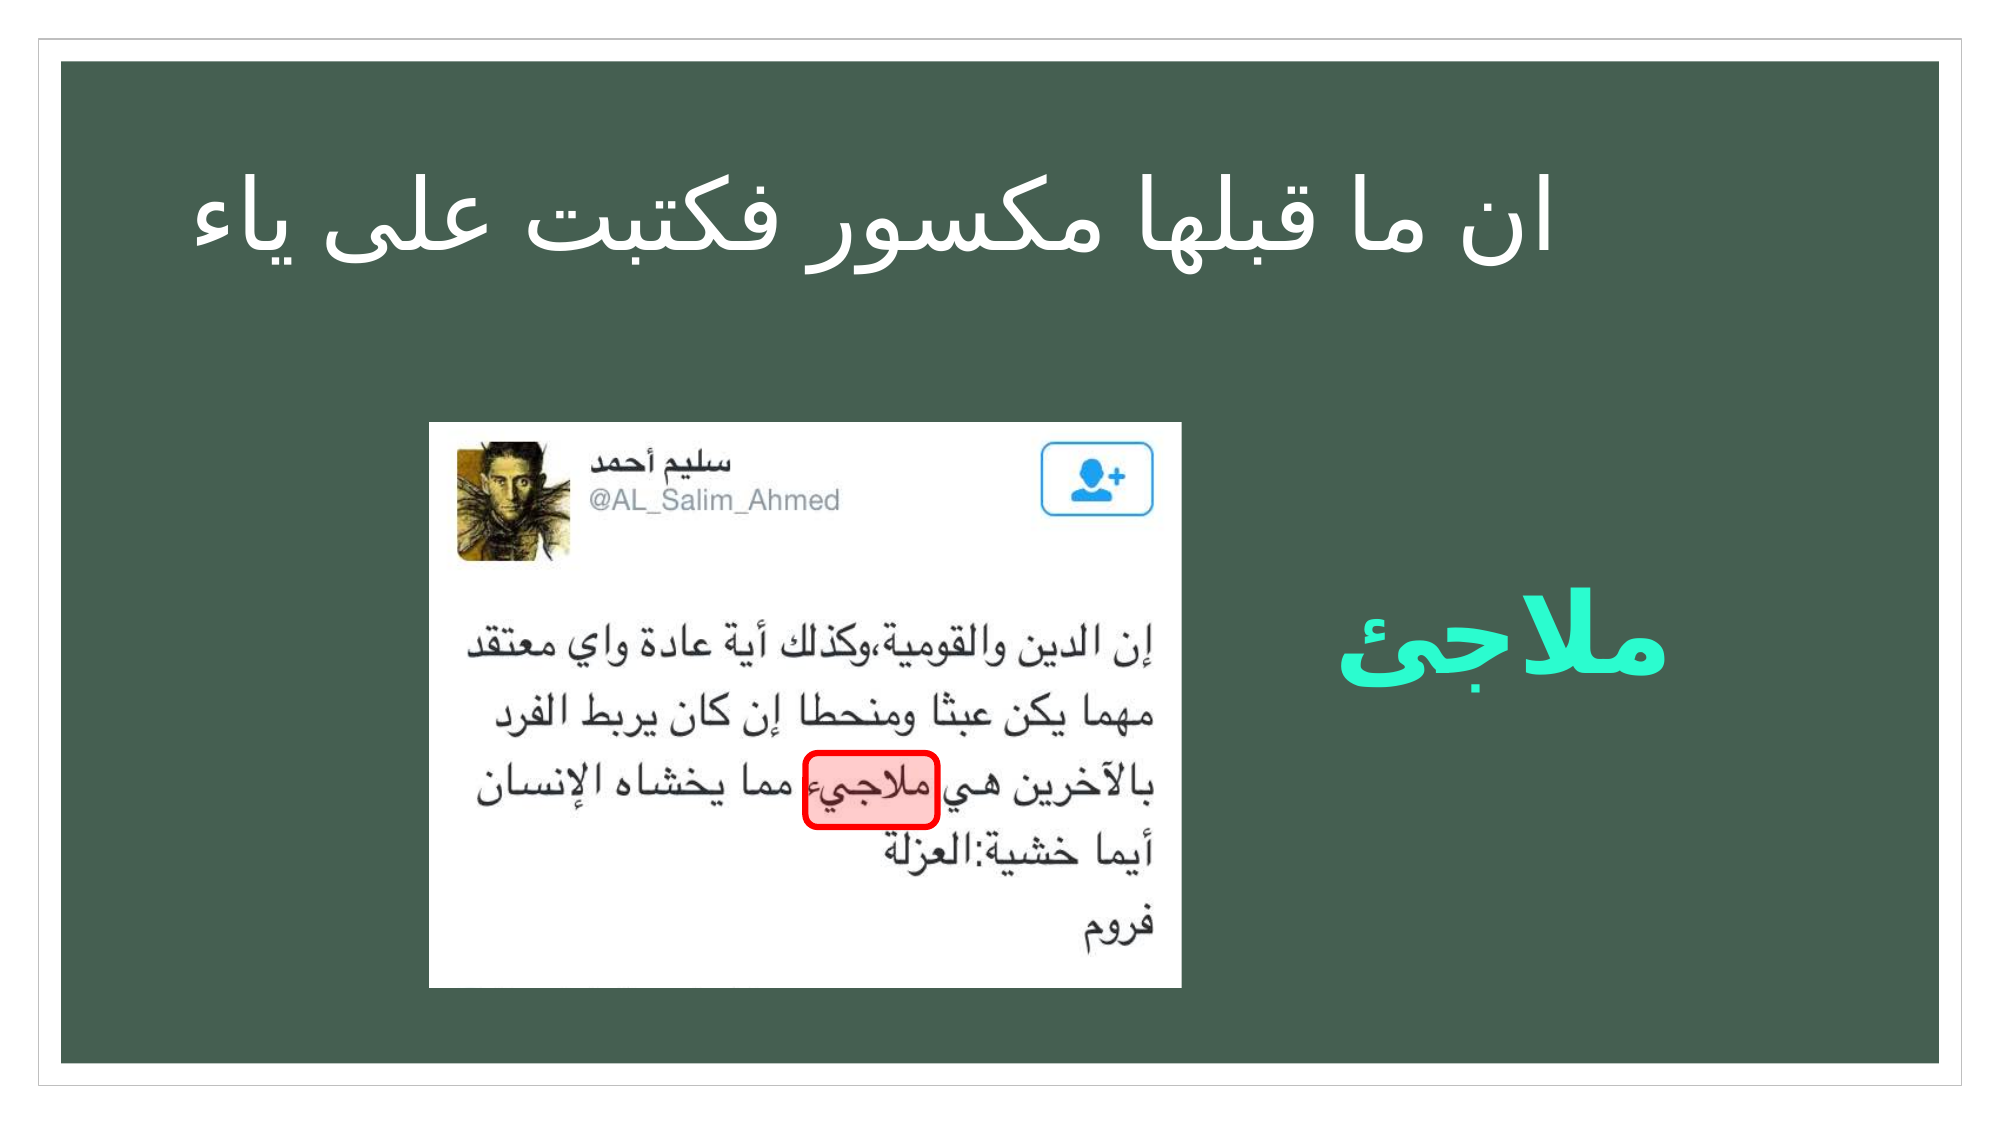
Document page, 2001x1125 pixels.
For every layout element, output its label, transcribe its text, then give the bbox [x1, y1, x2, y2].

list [429, 422, 1182, 988]
text_box ملاجئ [1319, 553, 1689, 704]
title ان ما قبلها مكسور فكتبت على ياء [174, 105, 1825, 331]
